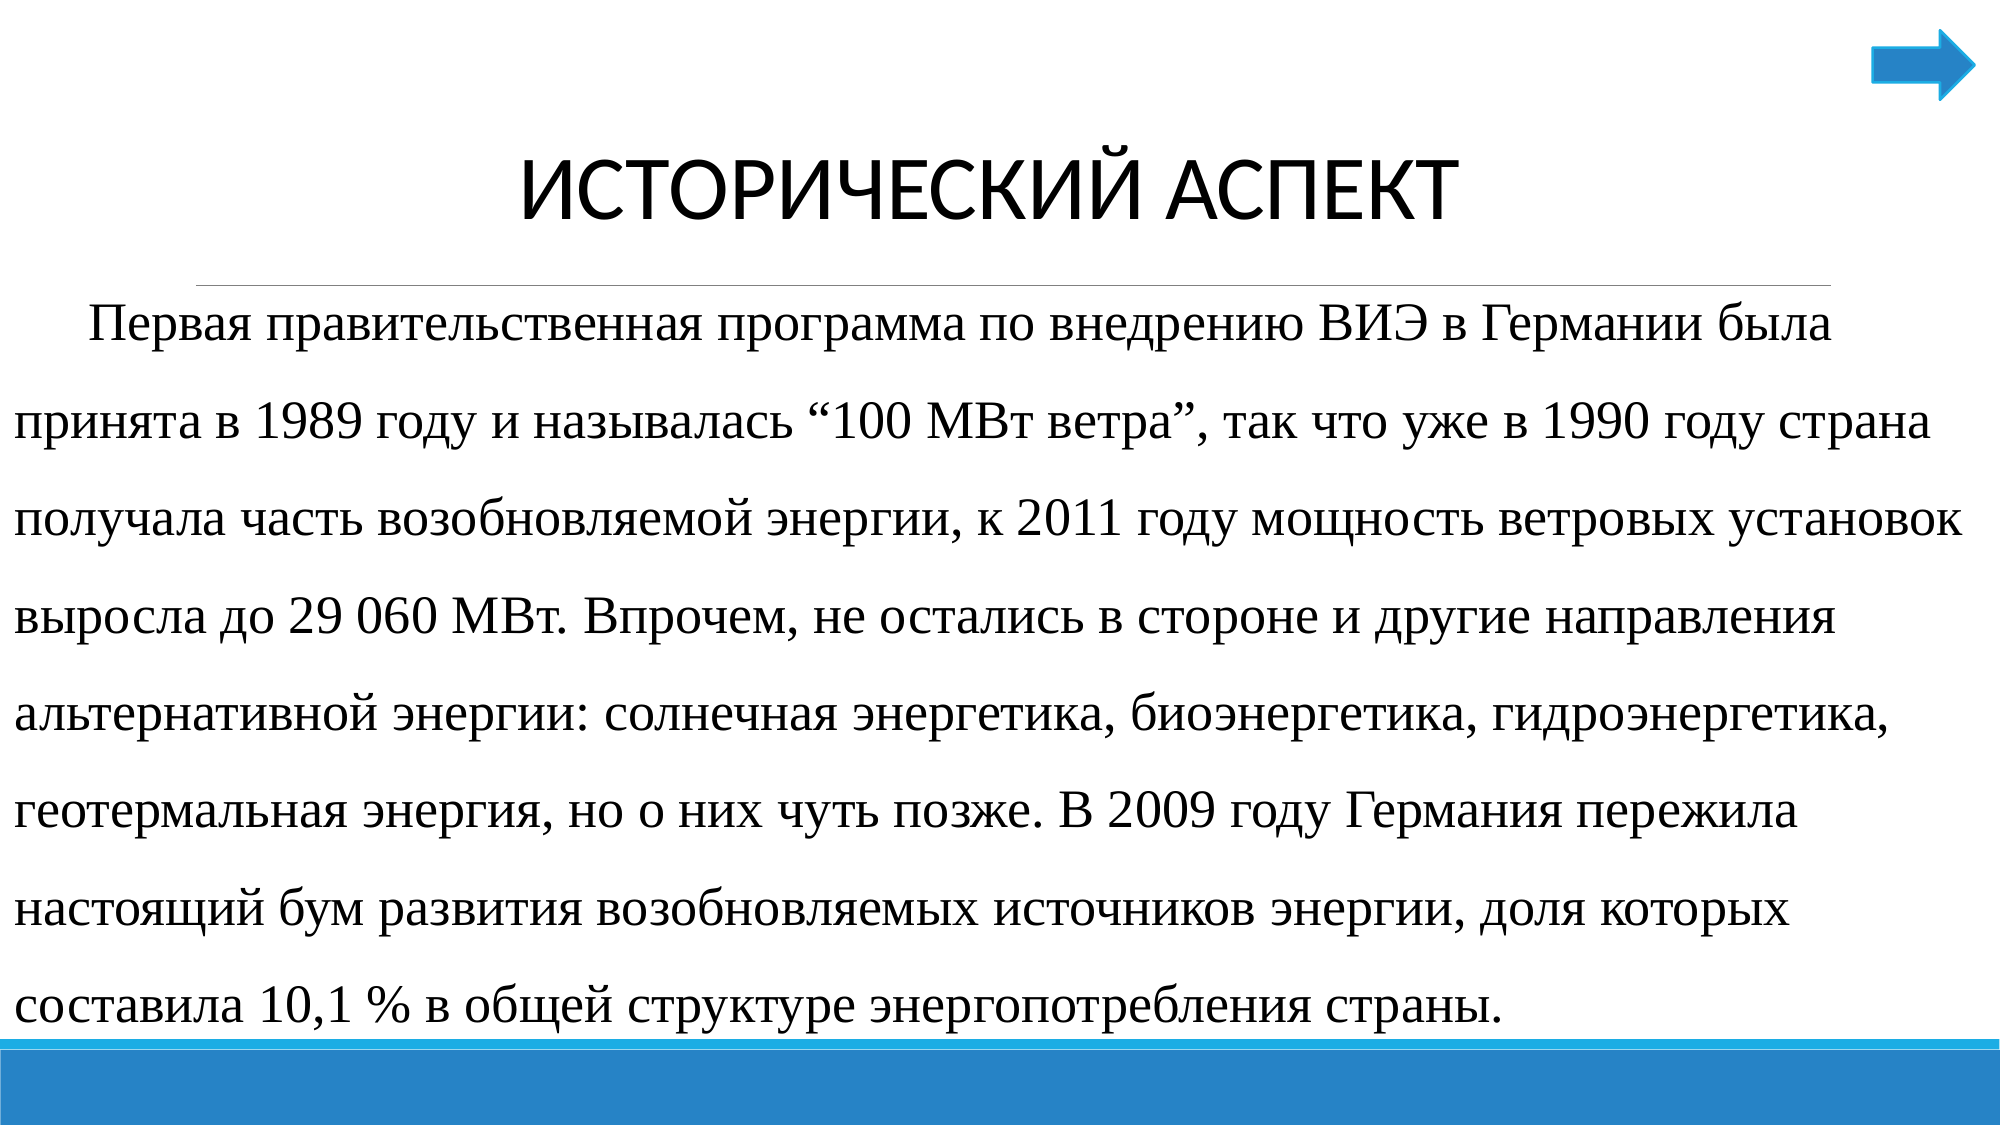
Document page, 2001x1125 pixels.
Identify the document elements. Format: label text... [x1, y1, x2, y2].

text_box [1871, 29, 1976, 102]
text_box Первая правительственная программа по внедрению ВИЭ в Германии была принята в 1989 году и называлась “100 МВт ветра”, так что уже в 1990 году страна получала часть возобновляемой энергии, к 2011 году мощность ветровых установок выросла до 29 060 МВт. Впрочем, не остались в стороне и другие направления альтернативной энергии: солнечная энергетика, биоэнергетика, гидроэнергетика, геотермальная энергия, но о них чуть позже. В 2009 году Германия пережила настоящий бум развития возобновляемых источников энергии, доля которых составила 10,1 % в общей структуре энергопотребления страны. [0, 246, 2000, 1041]
text_box ИСТОРИЧЕСКИЙ АСПЕКТ [503, 120, 1497, 246]
